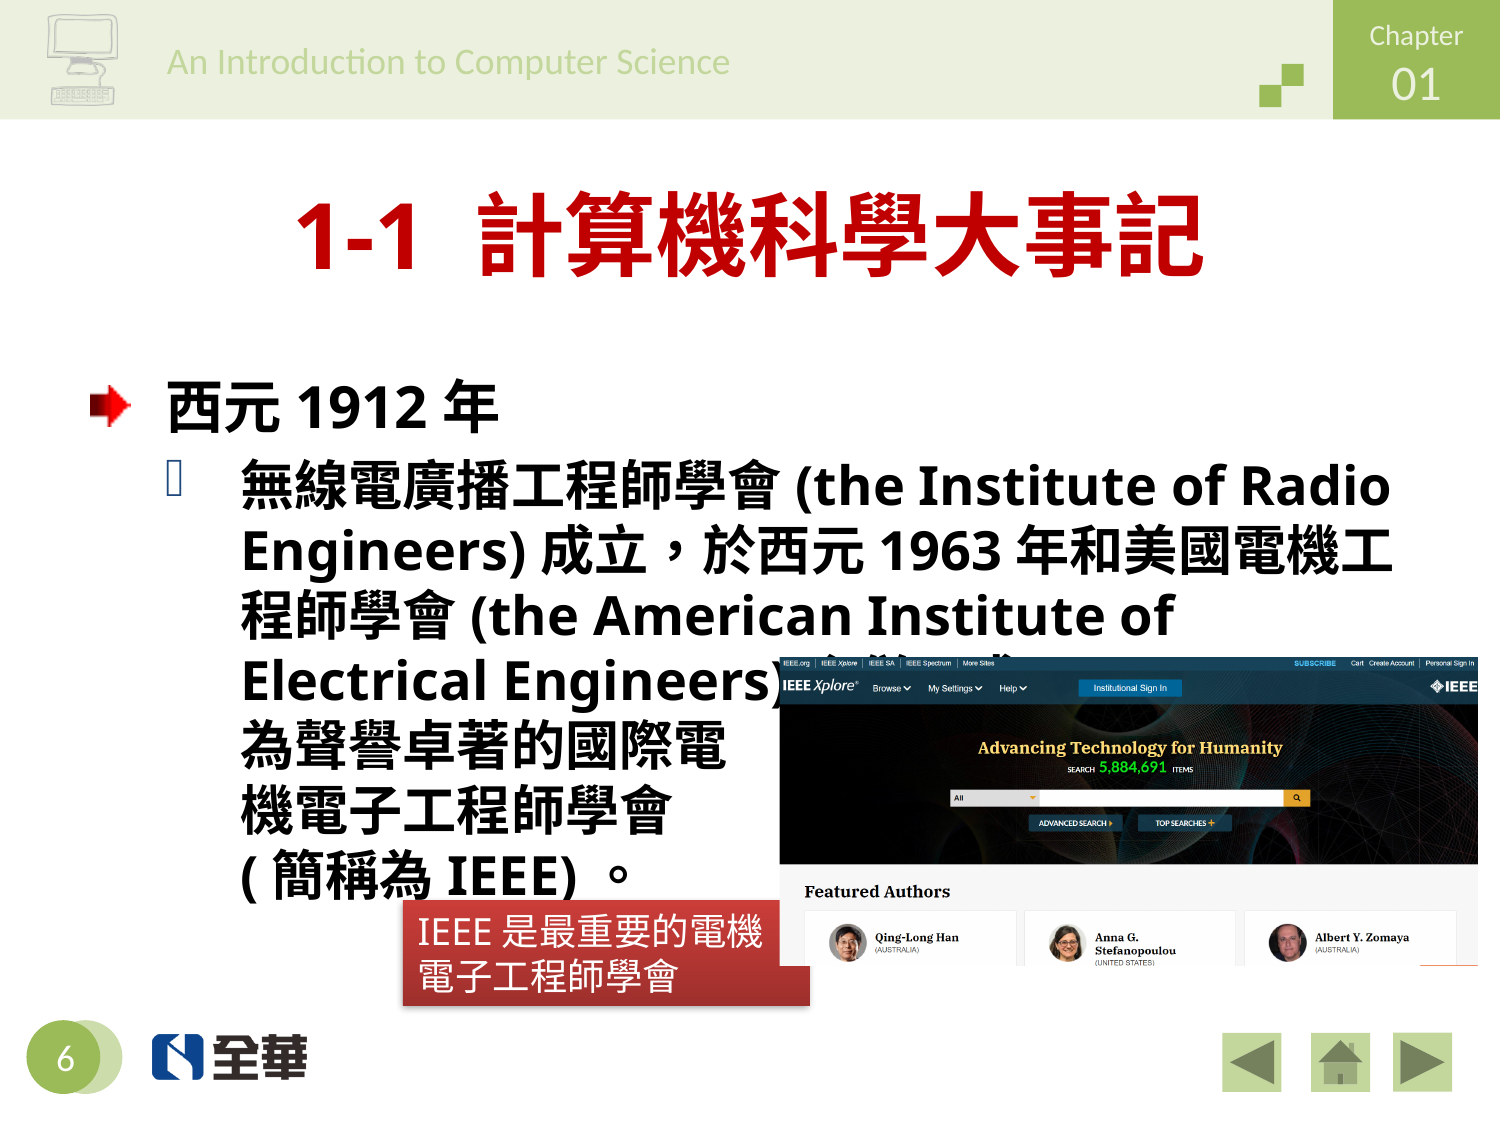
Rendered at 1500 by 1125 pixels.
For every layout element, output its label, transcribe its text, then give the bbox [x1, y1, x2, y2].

picture [779, 657, 1479, 966]
text_box IEEE是最重要的電機電子工程師學會 [402, 900, 811, 1006]
picture [152, 1034, 307, 1080]
list 西元1912年 無線電廣播工程師學會(the Institute of Radio Engineers)成立，於西元1963年和美國電機工程師學會(the American Institute of Electrical Engineers)合併，成 為聲譽卓著的國際電 機電子工程師學會 (簡稱為IEEE)。 [75, 363, 1425, 1005]
title 1-1 計算機科學大事記 [75, 138, 1425, 327]
picture [47, 14, 118, 106]
picture [90, 385, 131, 427]
